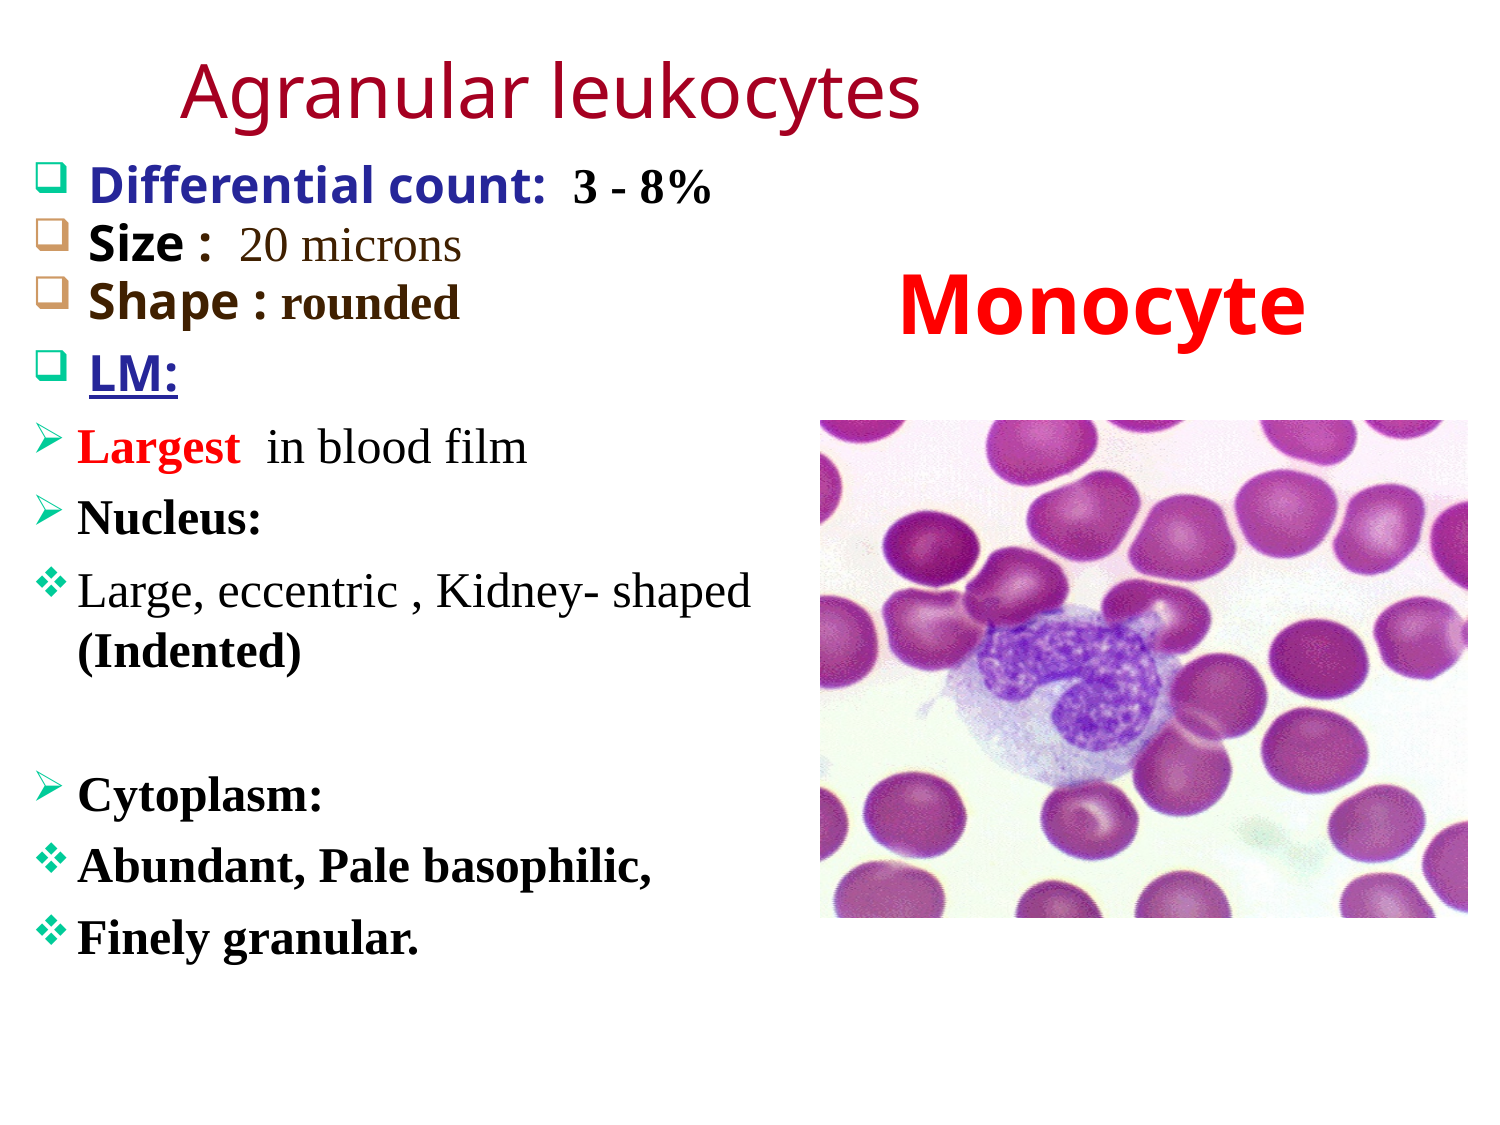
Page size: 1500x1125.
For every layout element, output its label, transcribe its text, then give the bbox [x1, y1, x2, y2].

text_box Monocyte [798, 243, 1463, 361]
text_box Differential count: 3 - 8% Size : 20 microns Shape : rounded LM: Largest in blood film Nucleus: Large, eccentric , Kidney- shaped (Indented) Cytoplasm: Abundant, Pale basophilic, Finely granular. [17, 145, 798, 1106]
text_box Agranular leukocytes [165, 36, 1361, 142]
picture [819, 420, 1468, 919]
